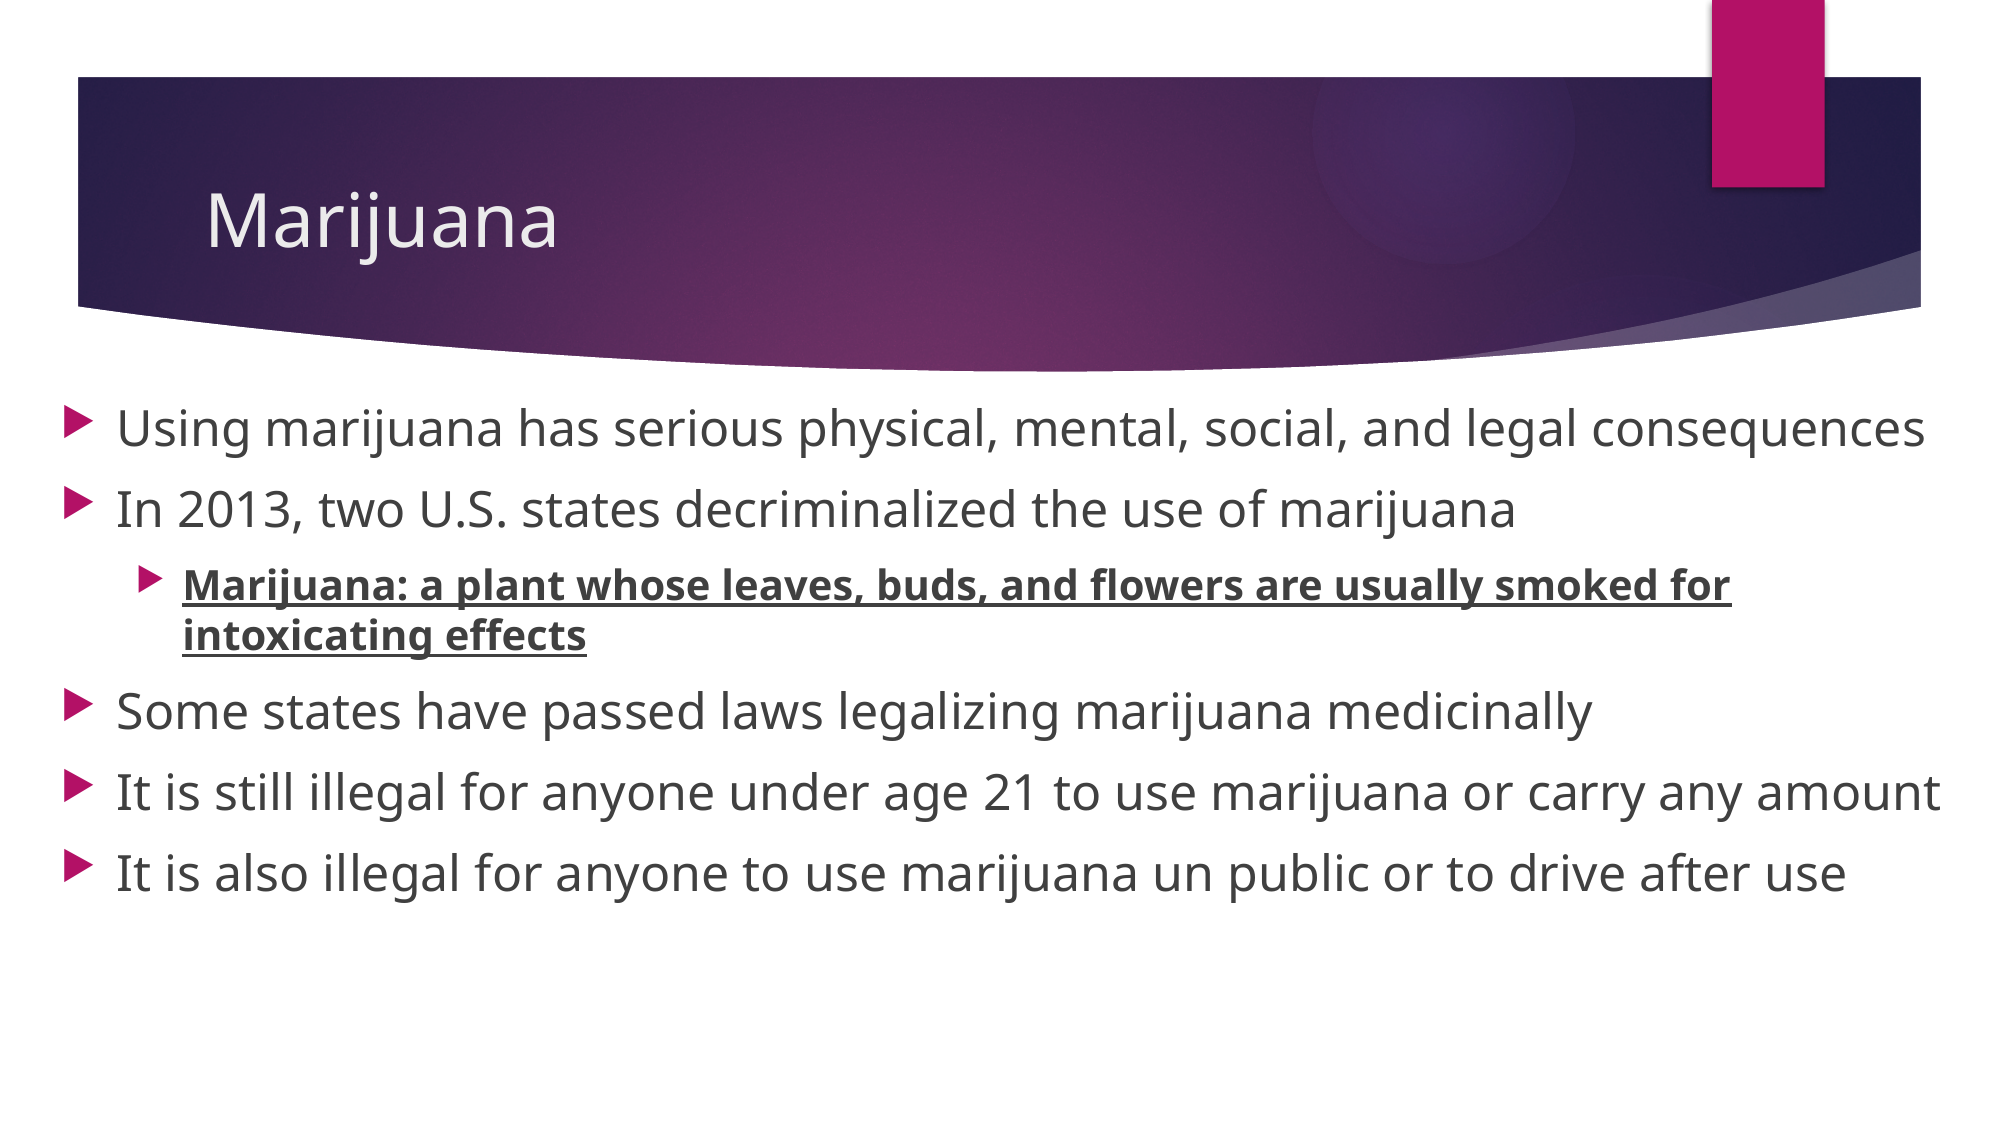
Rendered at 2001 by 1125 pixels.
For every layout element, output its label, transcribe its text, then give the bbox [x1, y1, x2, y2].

list Using marijuana has serious physical, mental, social, and legal consequences In 2013, two U.S. states decriminalized the use of marijuana Marijuana: a plant whose leaves, buds, and flowers are usually smoked for intoxicating effects Some states have passed laws legalizing marijuana medicinally It is still illegal for anyone under age 21 to use marijuana or carry any amount It is also illegal for anyone to use marijuana un public or to drive after use [45, 389, 1963, 1099]
title Marijuana [189, 159, 1627, 276]
